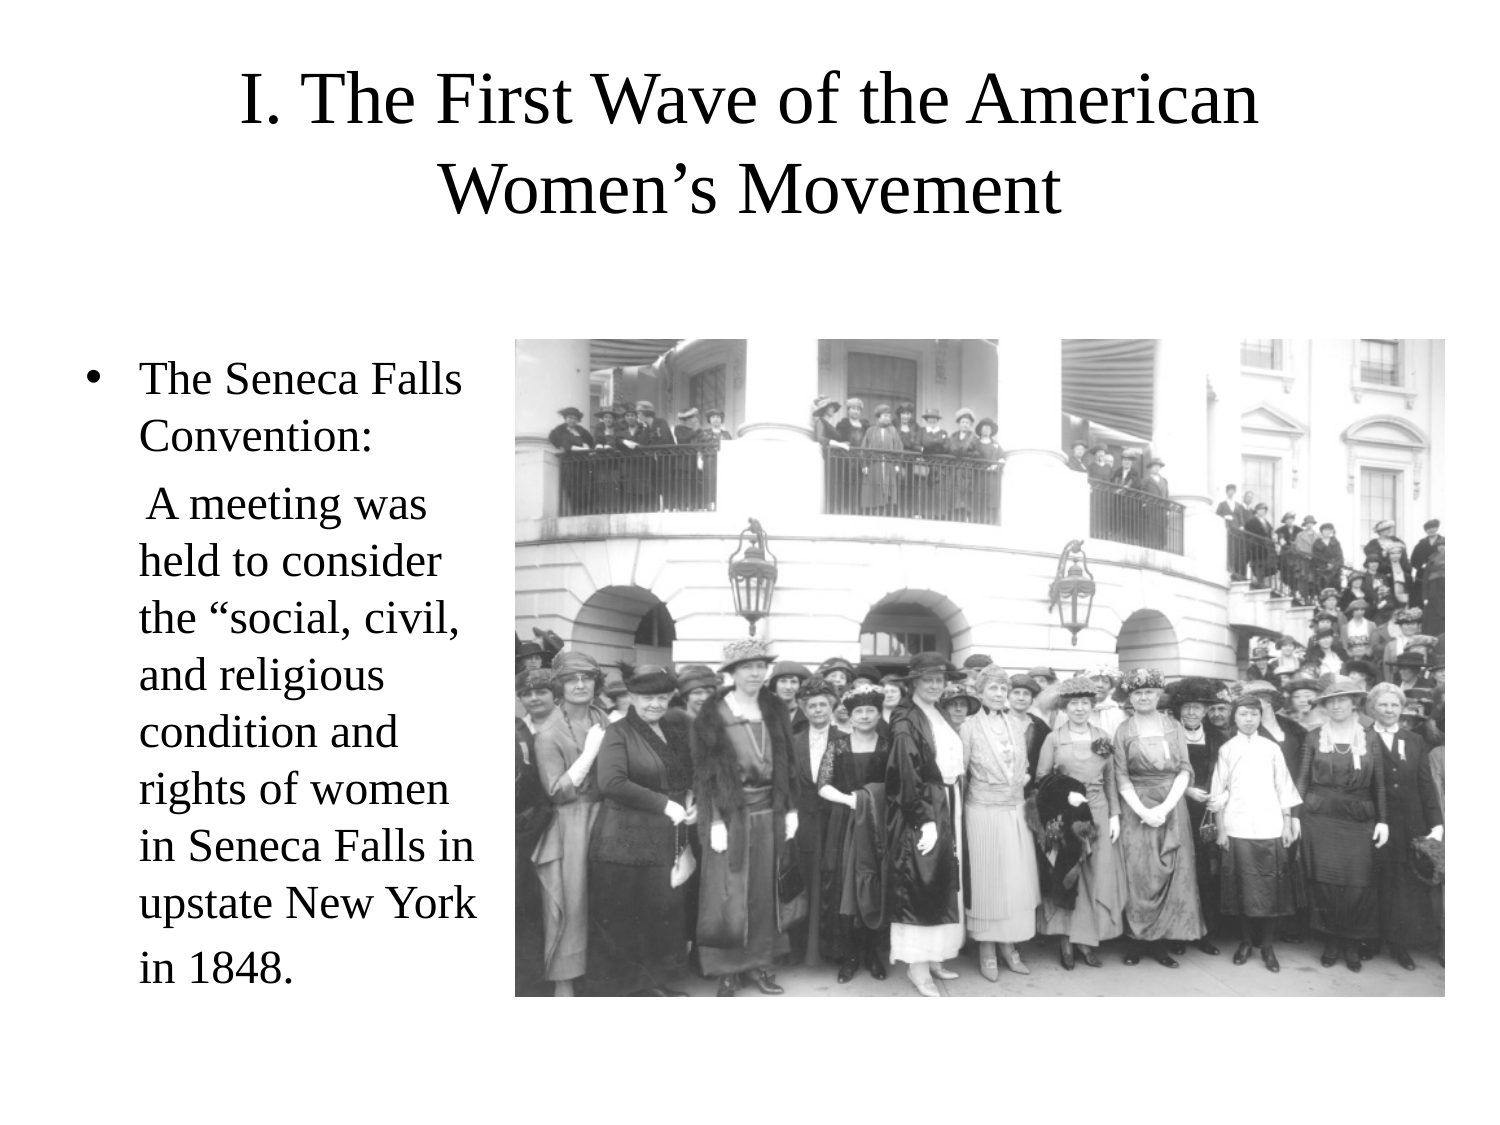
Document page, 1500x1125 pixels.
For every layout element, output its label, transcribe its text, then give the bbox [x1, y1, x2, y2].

title I. The First Wave of the American Women’s Movement [75, 45, 1425, 233]
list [515, 339, 1446, 997]
list The Seneca Falls Convention: A meeting was held to consider the “social, civil, and religious condition and rights of women in Seneca Falls in upstate New York in 1848. [70, 339, 504, 1005]
